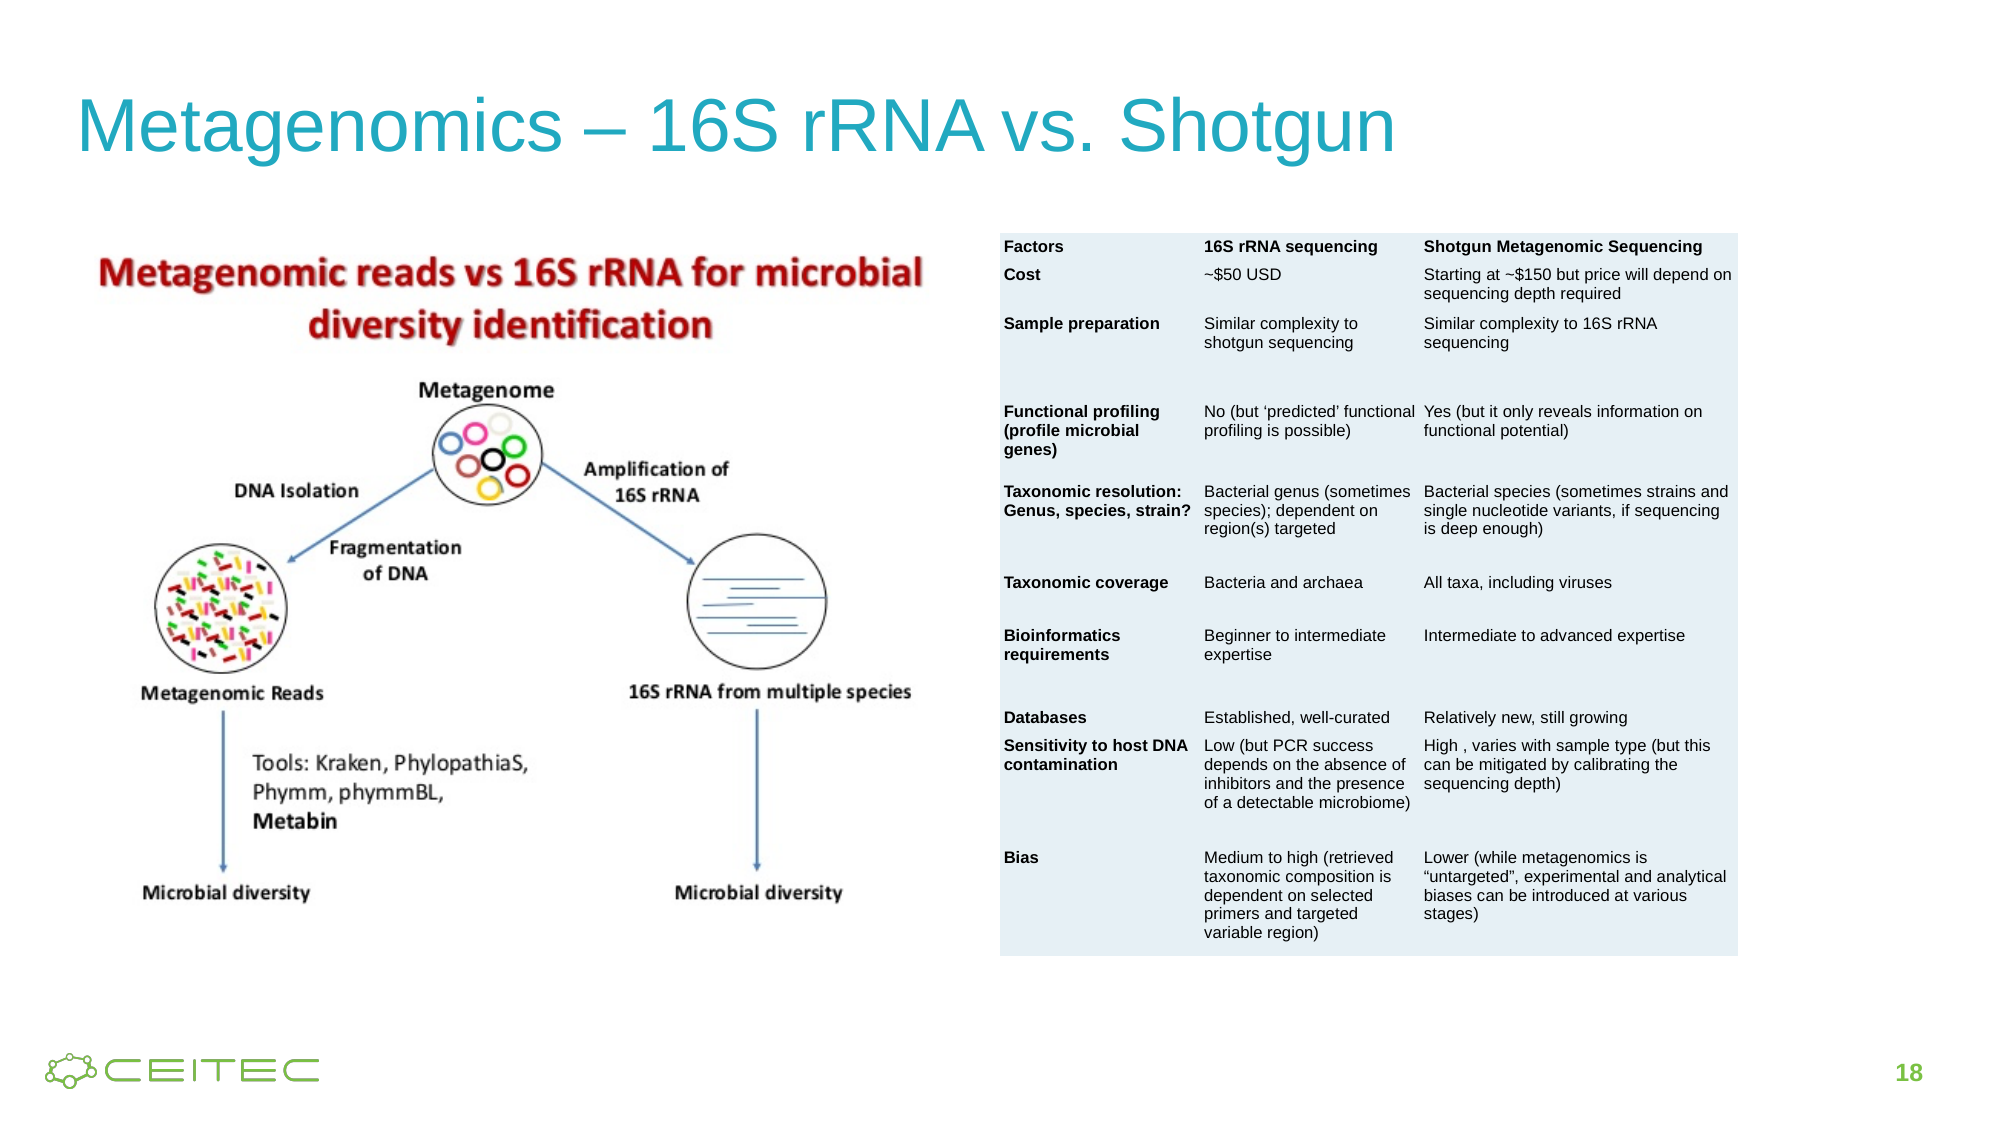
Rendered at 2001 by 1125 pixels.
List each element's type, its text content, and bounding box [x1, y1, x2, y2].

table_cell High , varies with sample type (but this can be mitigated by calibrating the sequencing depth) [1420, 733, 1738, 845]
picture [45, 1053, 319, 1089]
table_cell Bioinformatics requirements [1005, 623, 1200, 705]
table_header Factors [1005, 233, 1200, 262]
table_cell Low (but PCR success depends on the absence of inhibitors and the presence of a detectable microbiome) [1200, 733, 1420, 845]
table_cell Yes (but it only reveals information on functional potential) [1420, 399, 1738, 479]
table_cell Intermediate to advanced expertise [1420, 623, 1738, 705]
table_cell Bias [1000, 845, 1200, 956]
table_header 16S rRNA sequencing [1200, 233, 1420, 262]
table_cell Bacterial species (sometimes strains and single nucleotide variants, if sequencing is deep enough) [1420, 479, 1738, 569]
table_cell Sensitivity to host DNA contamination [1005, 733, 1200, 845]
table_cell No (but ‘predicted’ functional profiling is possible) [1200, 399, 1420, 479]
table_cell Lower (while metagenomics is “untargeted”, experimental and analytical biases can be introduced at various stages) [1420, 845, 1738, 956]
table_cell Beginner to intermediate expertise [1200, 623, 1420, 705]
table_cell Cost [1005, 262, 1200, 311]
table_cell Established, well-curated [1200, 705, 1420, 733]
table_cell Databases [1005, 705, 1200, 733]
table_cell Bacteria and archaea [1200, 569, 1420, 623]
table_cell Relatively new, still growing [1420, 705, 1738, 733]
table_cell Taxonomic coverage [1005, 569, 1200, 623]
picture [20, 206, 1001, 941]
table_cell Sample preparation [1005, 311, 1200, 399]
table_cell Bacterial genus (sometimes species); dependent on region(s) targeted [1200, 479, 1420, 569]
table_header Shotgun Metagenomic Sequencing [1420, 233, 1738, 262]
table_cell Medium to high (retrieved taxonomic composition is dependent on selected primers and targeted variable region) [1200, 845, 1420, 956]
table_cell Similar complexity to 16S rRNA sequencing [1420, 311, 1738, 399]
table_cell Functional profiling (profile microbial genes) [1005, 399, 1200, 479]
table_cell ~$50 USD [1200, 262, 1420, 311]
title Metagenomics – 16S rRNA vs. Shotgun [76, 59, 1924, 196]
table_cell All taxa, including viruses [1420, 569, 1738, 623]
table_cell Similar complexity to shotgun sequencing [1200, 311, 1420, 399]
slide_number 18 [1840, 1051, 1924, 1087]
table_cell Starting at ~$150 but price will depend on sequencing depth required [1420, 262, 1738, 311]
table_cell Taxonomic resolution: Genus, species, strain? [1005, 479, 1200, 569]
